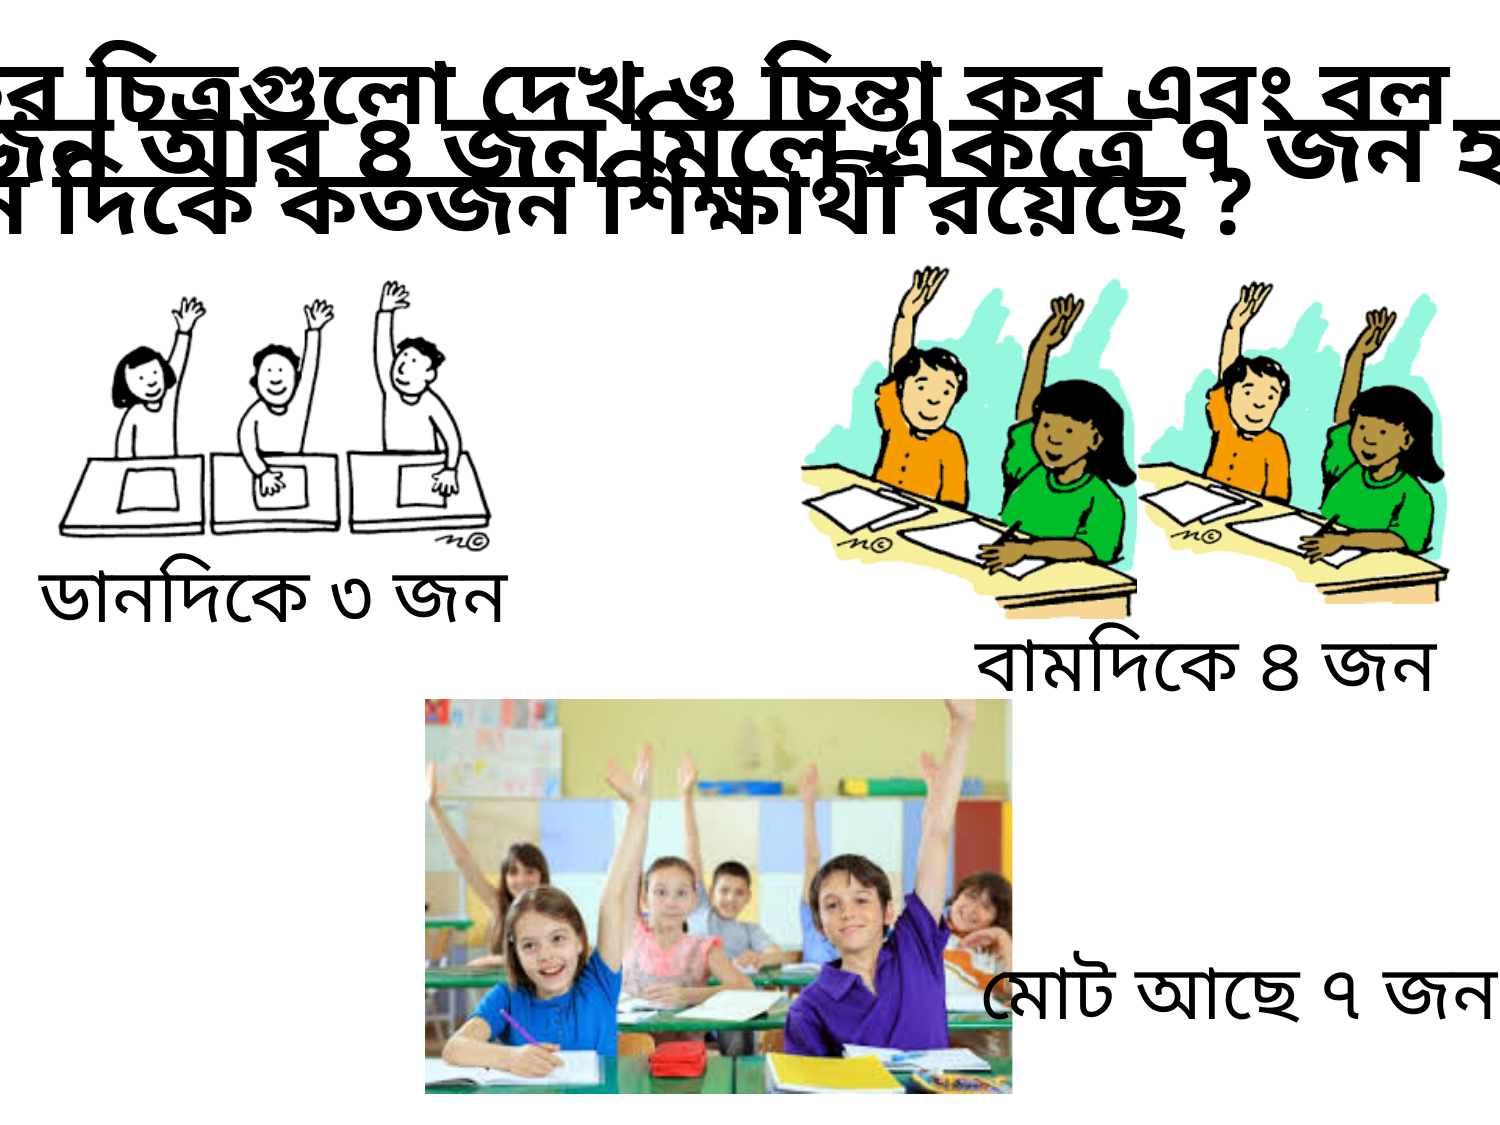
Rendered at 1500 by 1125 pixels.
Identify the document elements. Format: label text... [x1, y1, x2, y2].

picture [799, 262, 1453, 619]
picture [49, 277, 496, 555]
text_box মোট আছে ৭ জন [1016, 937, 1500, 1043]
text_box ৩ জন আর ৪ জন মিলে একত্রে ৭ জন হয়। [0, 75, 1500, 210]
text_box বামদিকে ৪ জন [960, 612, 1452, 715]
text_box ডানদিকে ৩ জন [24, 540, 523, 646]
text_box নিচের চিত্রগুলো দেখ ও চিন্তা কর এবং বল কোন দিকে কতজন শিক্ষার্থী রয়েছে ? [0, 25, 1464, 75]
picture [424, 699, 1013, 1094]
text_box নিচের চিত্রগুলো দেখ ও চিন্তা কর এবং বল কোন দিকে কতজন শিক্ষার্থী রয়েছে ? [0, 210, 1464, 260]
